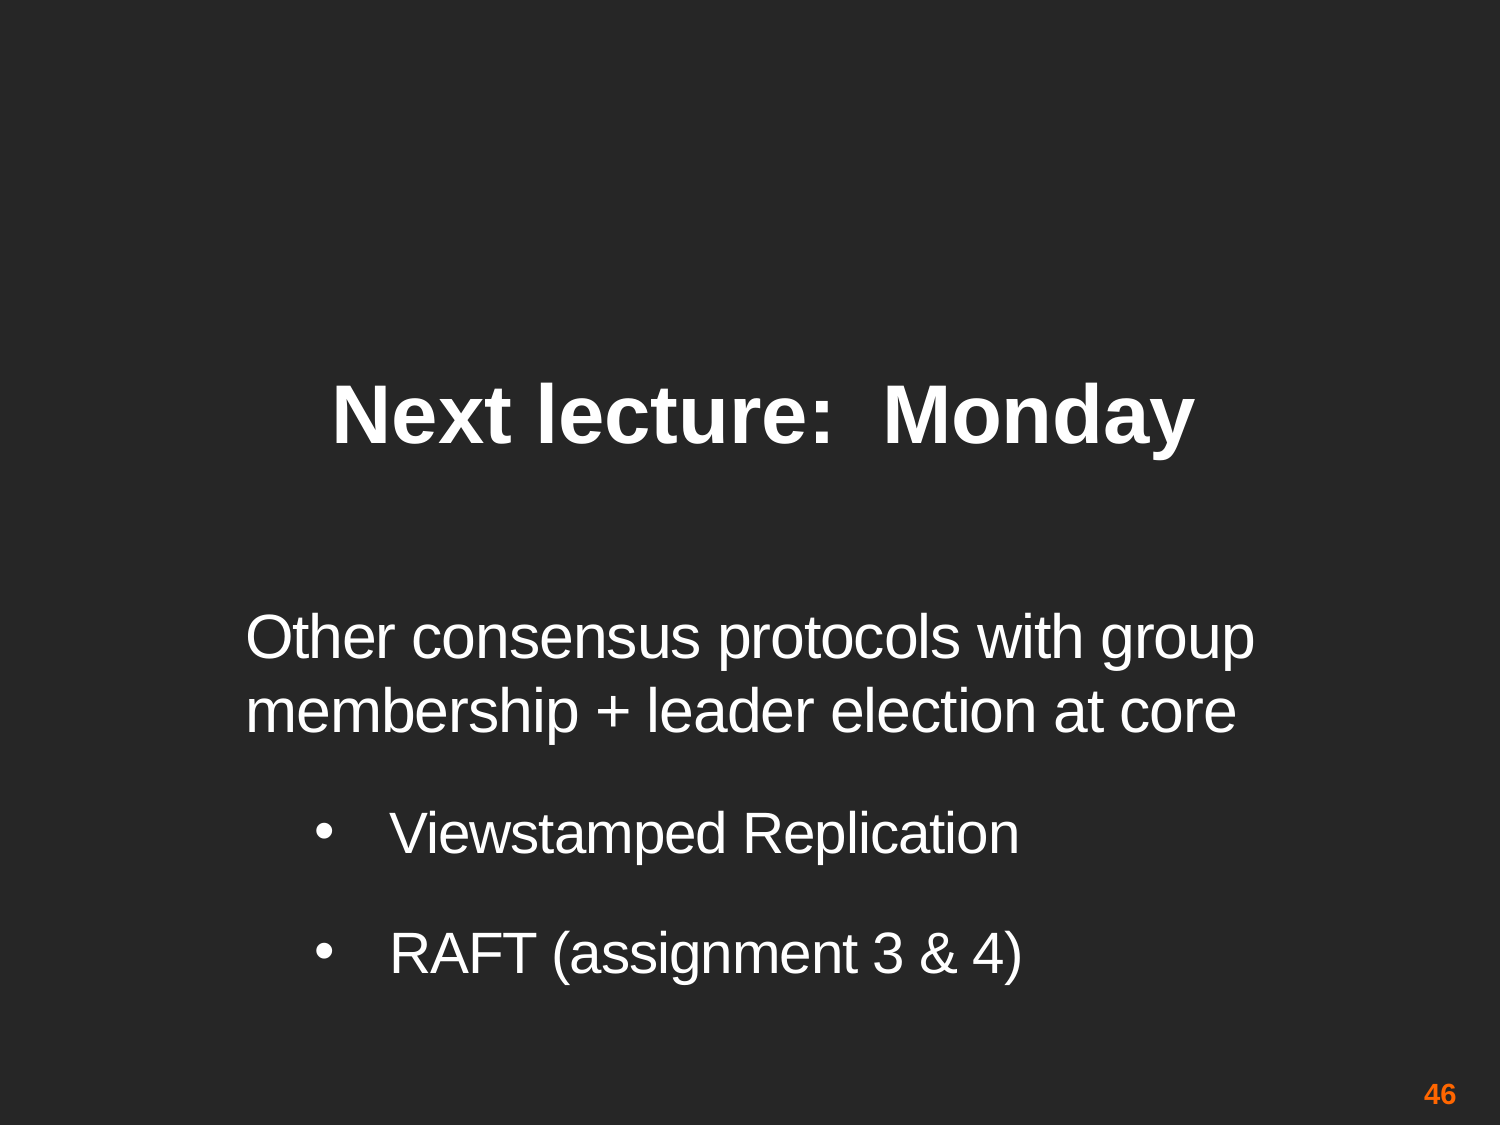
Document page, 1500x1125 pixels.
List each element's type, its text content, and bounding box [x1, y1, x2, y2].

slide_number 46 [1112, 1074, 1463, 1110]
list Other consensus protocols with group membership + leader election at core Viewstamped Replication RAFT (assignment 3 & 4) [233, 545, 1267, 1036]
title Next lecture: Monday [126, 314, 1402, 506]
